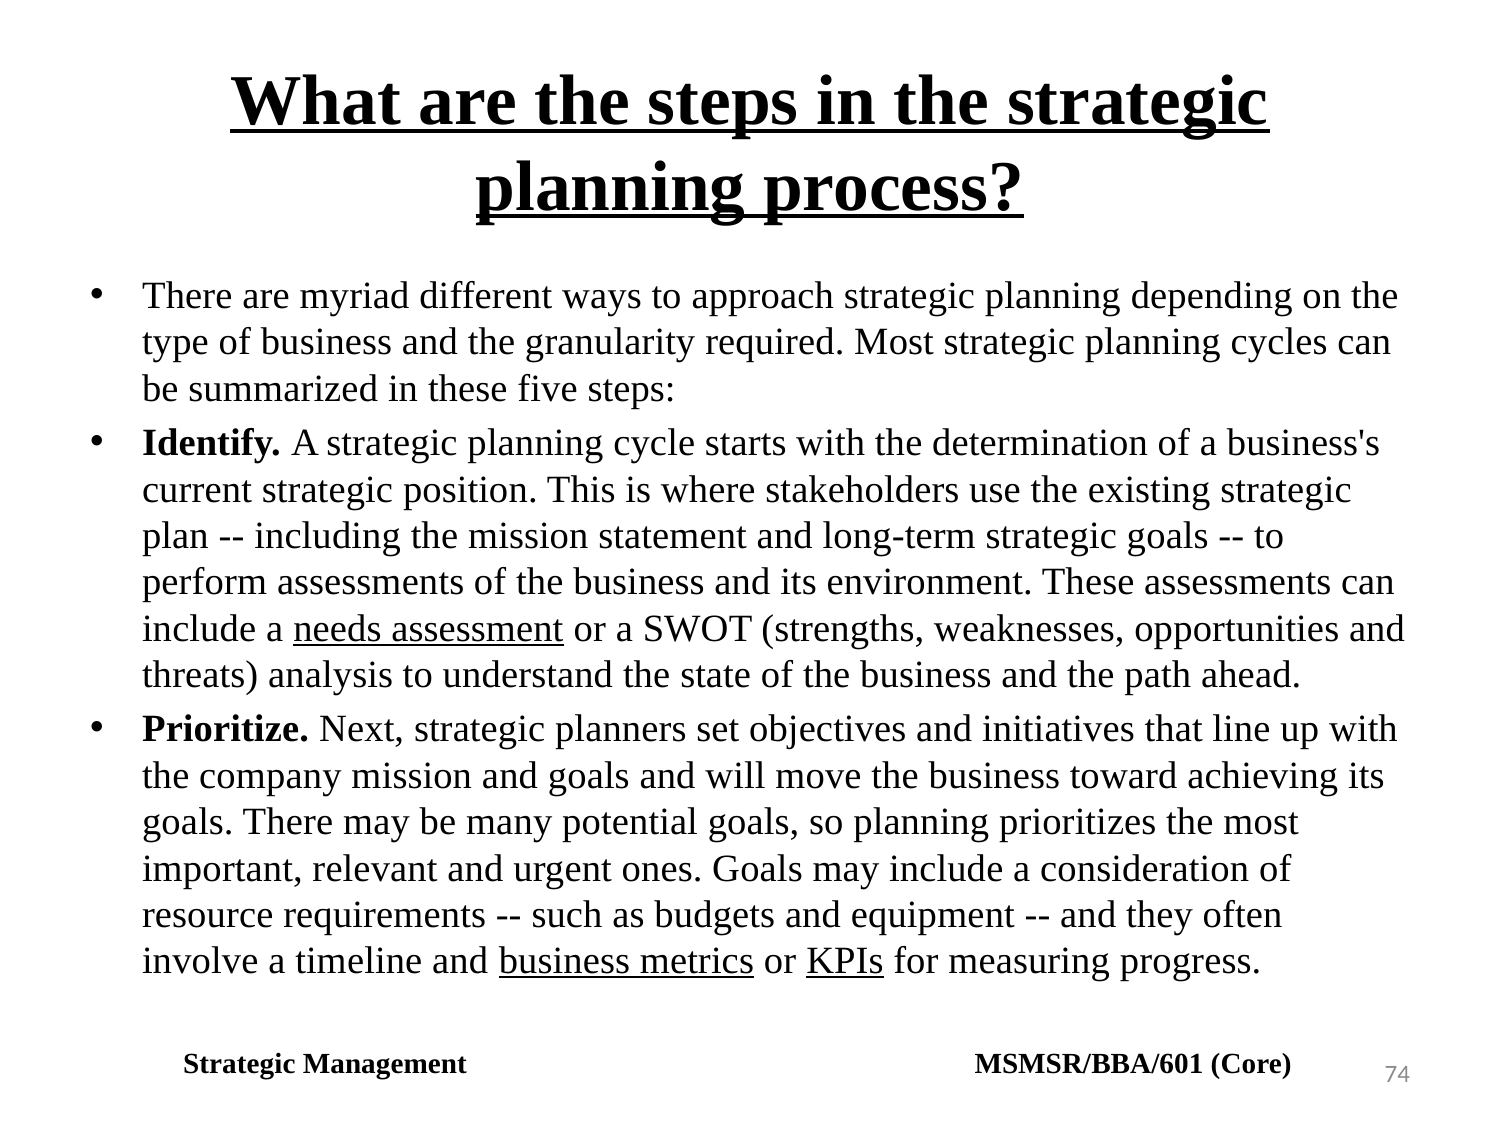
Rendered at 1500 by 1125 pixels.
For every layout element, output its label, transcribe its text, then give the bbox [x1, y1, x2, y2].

list There are myriad different ways to approach strategic planning depending on the type of business and the granularity required. Most strategic planning cycles can be summarized in these five steps: Identify. A strategic planning cycle starts with the determination of a business's current strategic position. This is where stakeholders use the existing strategic plan -- including the mission statement and long-term strategic goals -- to perform assessments of the business and its environment. These assessments can include a needs assessment or a SWOT (strengths, weaknesses, opportunities and threats) analysis to understand the state of the business and the path ahead. Prioritize. Next, strategic planners set objectives and initiatives that line up with the company mission and goals and will move the business toward achieving its goals. There may be many potential goals, so planning prioritizes the most important, relevant and urgent ones. Goals may include a consideration of resource requirements -- such as budgets and equipment -- and they often involve a timeline and business metrics or KPIs for measuring progress. [75, 262, 1425, 1005]
text_box Strategic Management MSMSR/BBA/601 (Core) [62, 1036, 1413, 1087]
title What are the steps in the strategic planning process? [75, 45, 1425, 233]
slide_number 74 [1074, 1042, 1425, 1103]
